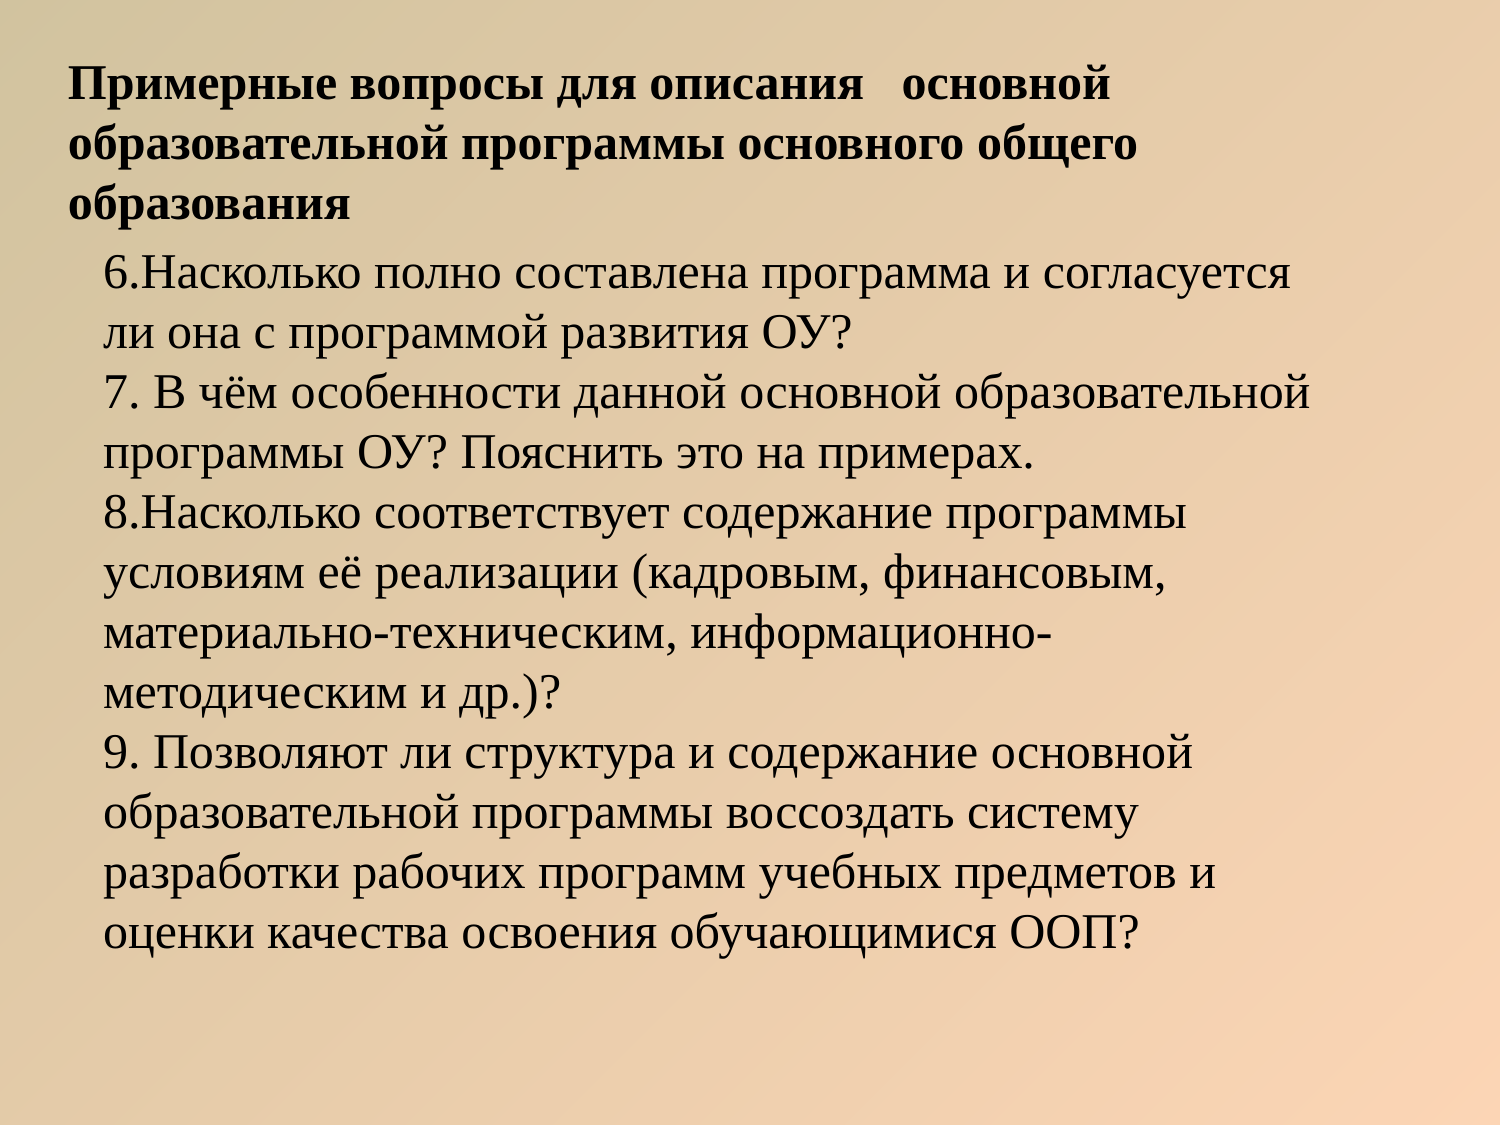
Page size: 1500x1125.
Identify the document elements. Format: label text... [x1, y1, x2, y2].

text_box 6.Насколько полно составлена программа и согласуется ли она с программой развития ОУ? 7. В чём особенности данной основной образовательной программы ОУ? Пояснить это на примерах. 8.Насколько соответствует содержание программы условиям её реализации (кадровым, финансовым, материально-техническим, информационно-методическим и др.)? 9. Позволяют ли структура и содержание основной образовательной программы воссоздать систему разработки рабочих программ учебных предметов и оценки качества освоения обучающимися ООП? [88, 230, 1365, 966]
text_box Примерные вопросы для описания основной образовательной программы основного общего образования [53, 42, 1388, 238]
